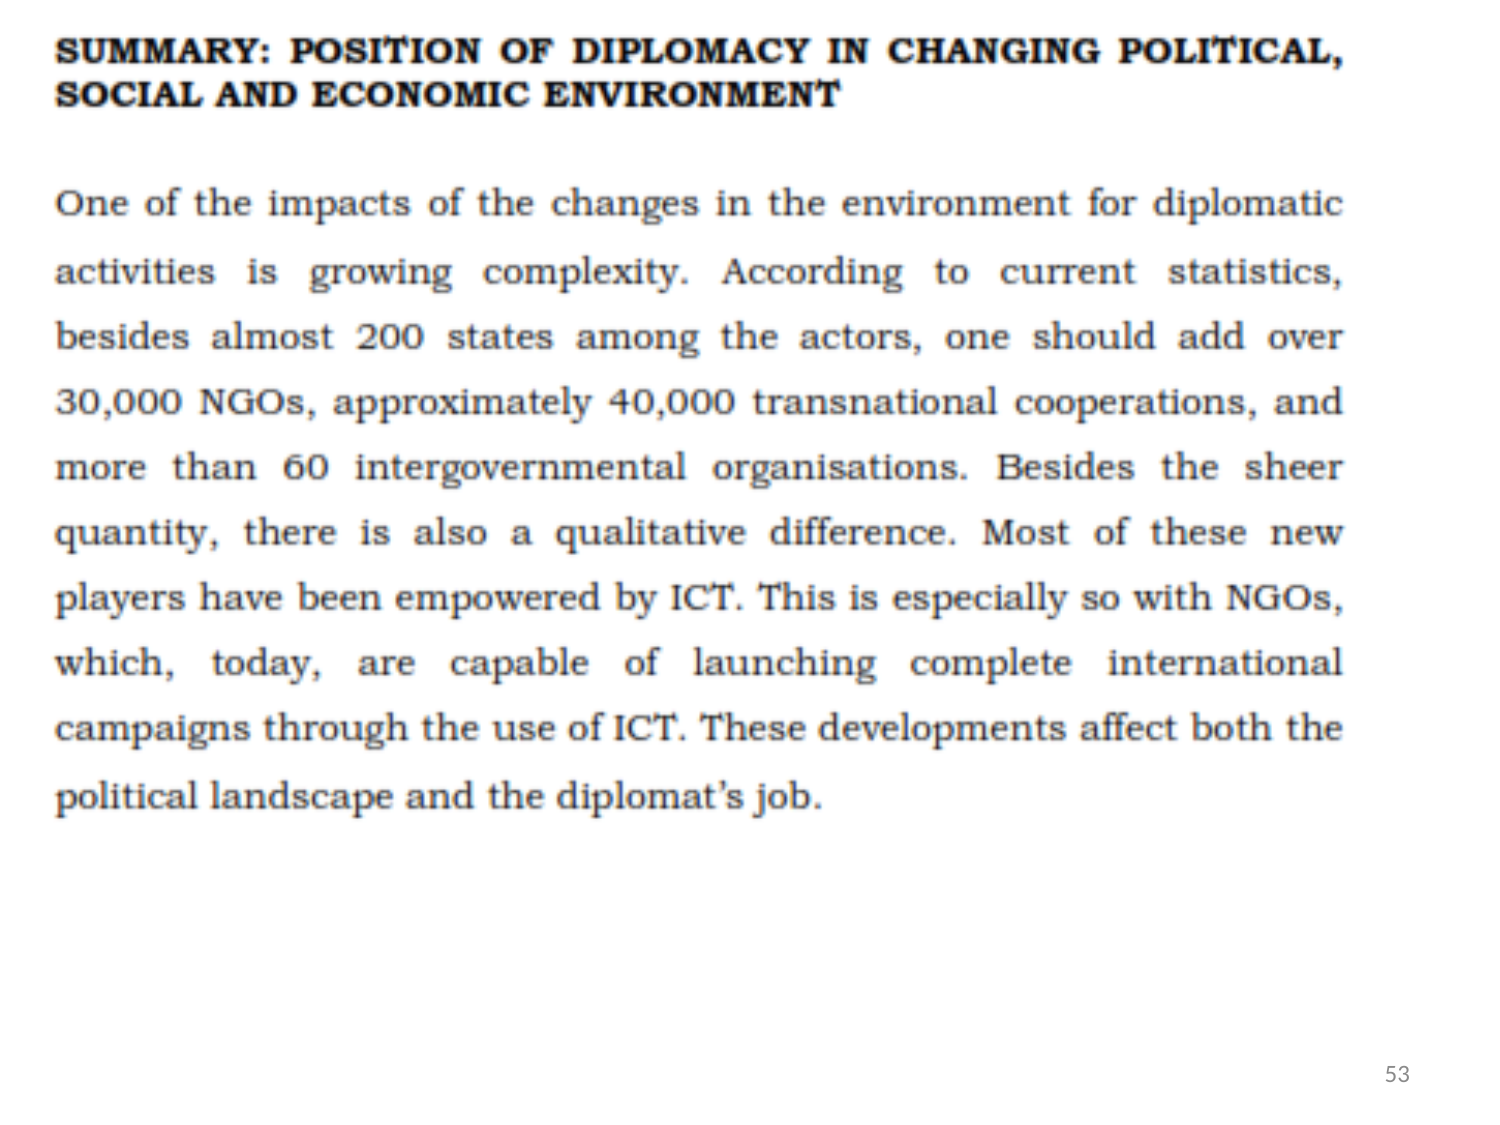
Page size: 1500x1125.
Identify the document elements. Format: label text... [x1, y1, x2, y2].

slide_number 53 [1074, 1042, 1425, 1103]
picture [0, 0, 1365, 850]
